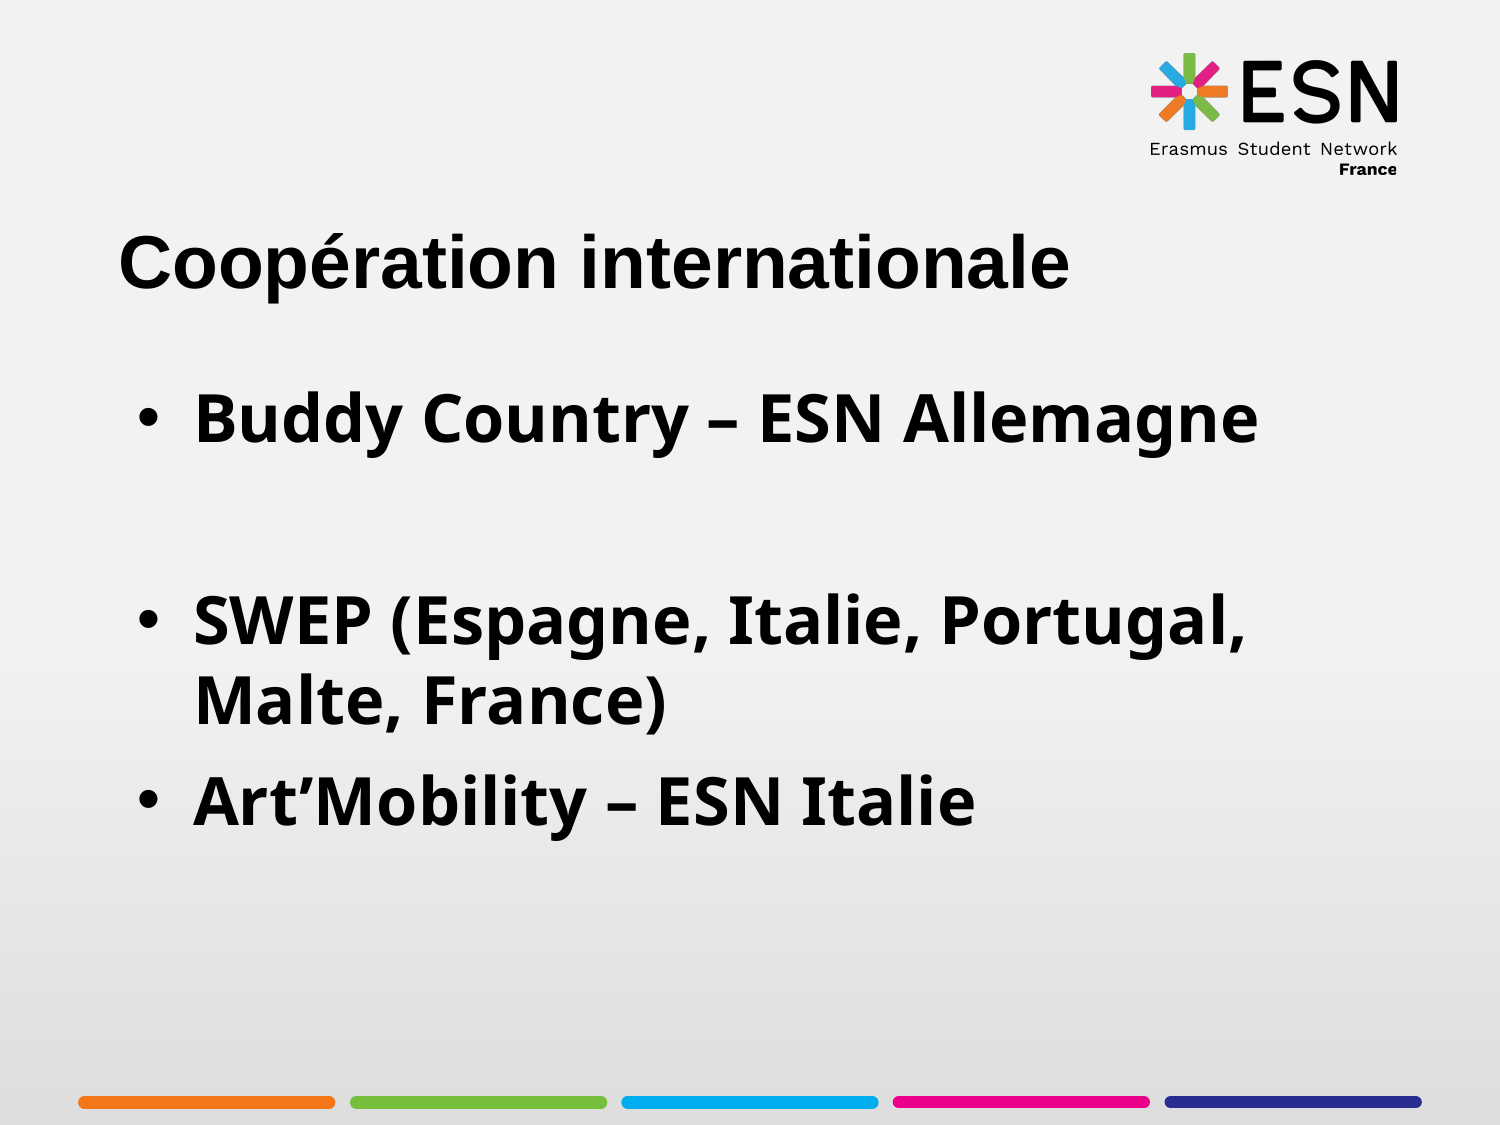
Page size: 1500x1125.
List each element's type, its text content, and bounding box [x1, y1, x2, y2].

title Coopération internationale [103, 181, 1397, 347]
list Buddy Country – ESN Allemagne SWEP (Espagne, Italie, Portugal, Malte, France) Art’Mobility – ESN Italie [103, 368, 1397, 1083]
picture [1151, 53, 1397, 155]
picture [1149, 160, 1397, 176]
